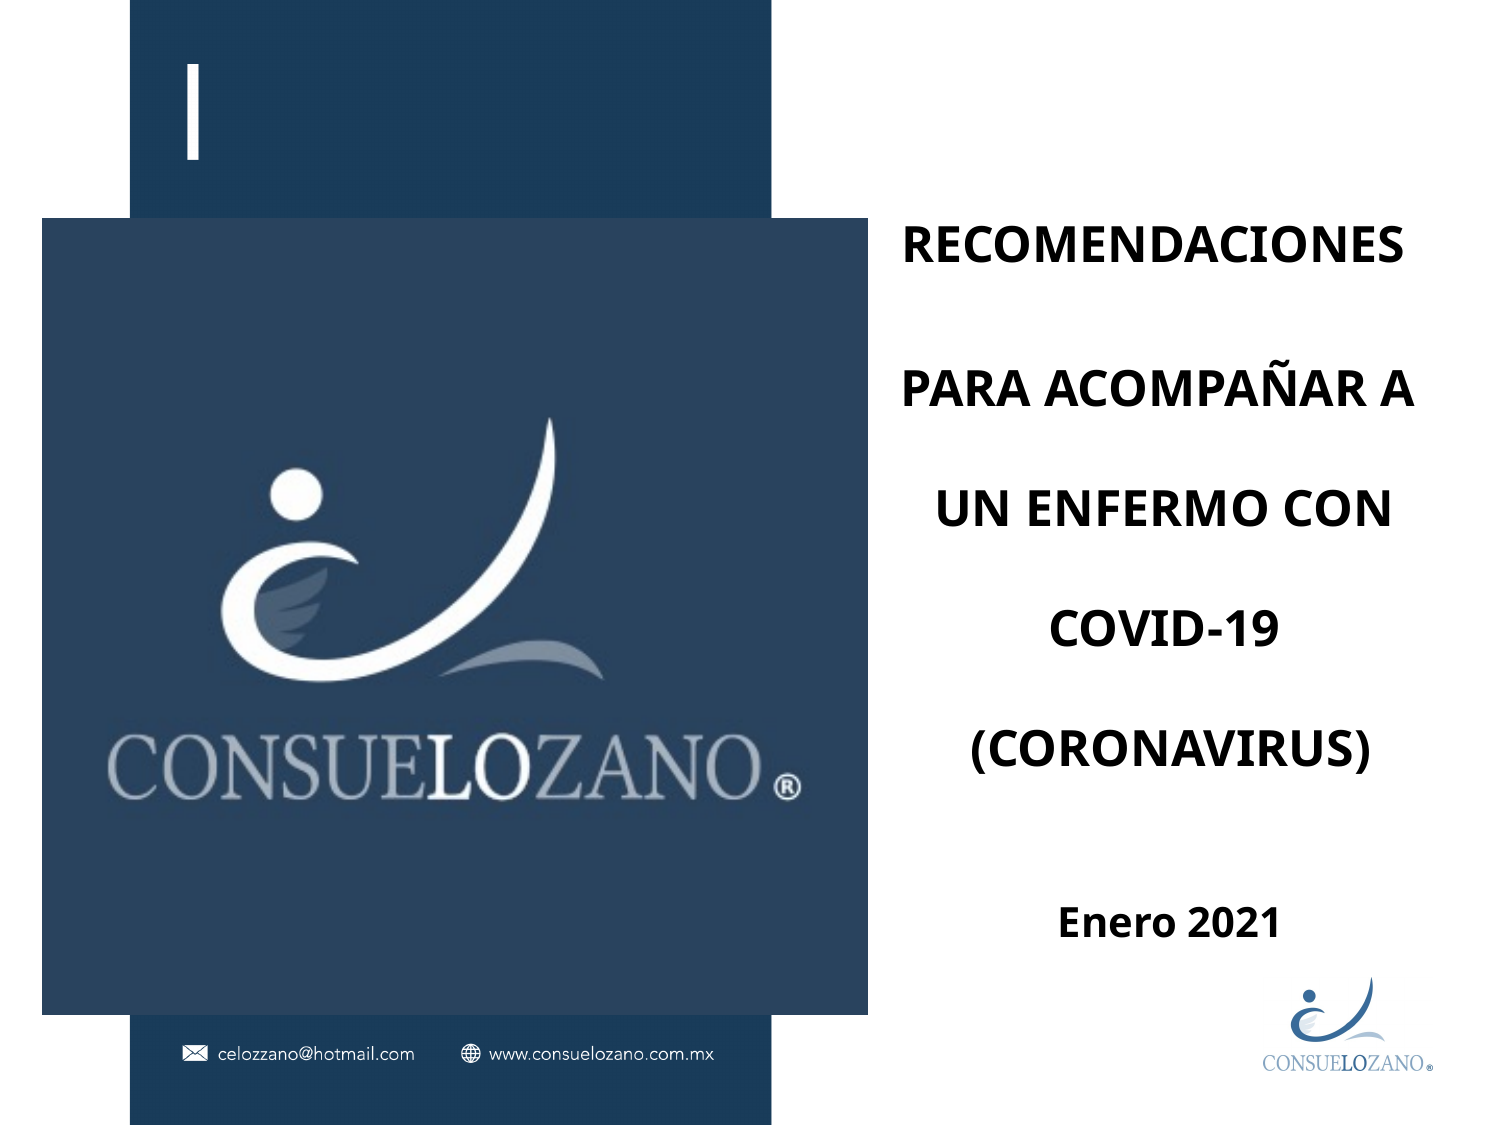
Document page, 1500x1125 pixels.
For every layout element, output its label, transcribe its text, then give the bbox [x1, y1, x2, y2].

picture [81, 1023, 810, 1125]
picture [41, 0, 868, 1016]
text_box RECOMENDACIONES PARA ACOMPAÑAR A UN ENFERMO CON COVID-19 (CORONAVIRUS) Enero 2021 [795, 188, 1500, 954]
picture [1263, 977, 1433, 1071]
